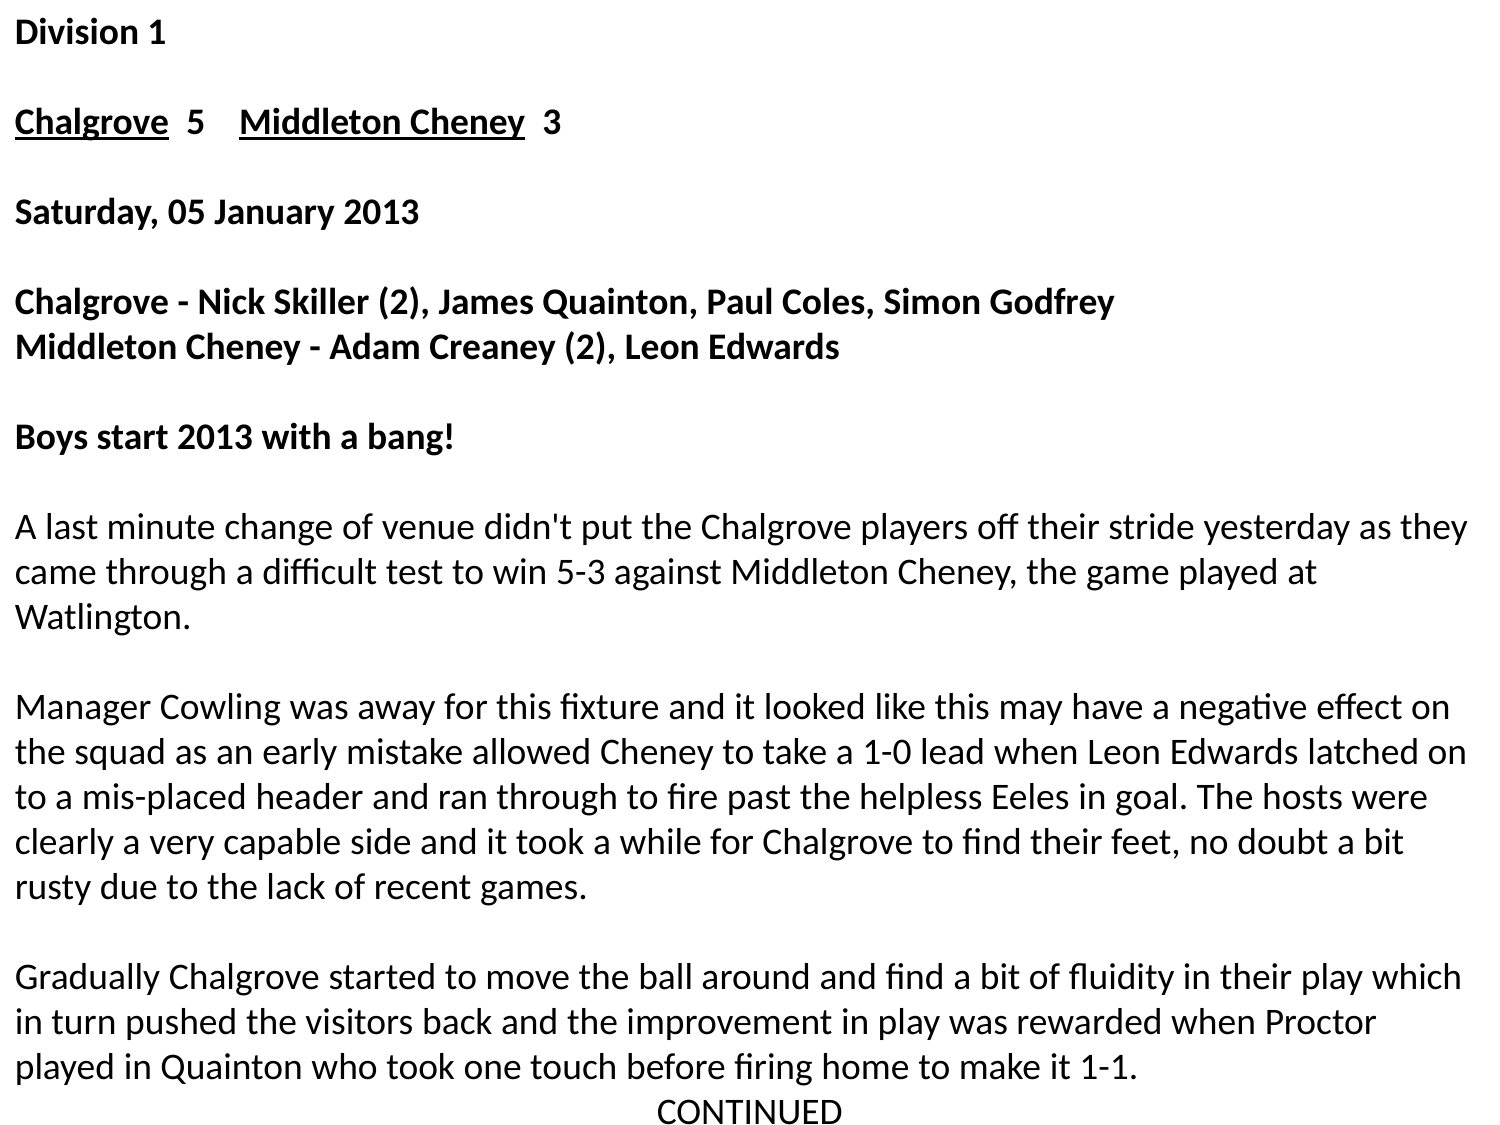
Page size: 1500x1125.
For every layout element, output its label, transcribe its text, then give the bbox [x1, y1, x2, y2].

text_box Division 1 Chalgrove 5 Middleton Cheney 3 Saturday, 05 January 2013 Chalgrove - Nick Skiller (2), James Quainton, Paul Coles, Simon Godfrey Middleton Cheney - Adam Creaney (2), Leon Edwards Boys start 2013 with a bang! A last minute change of venue didn't put the Chalgrove players off their stride yesterday as they came through a difficult test to win 5-3 against Middleton Cheney, the game played at Watlington. Manager Cowling was away for this fixture and it looked like this may have a negative effect on the squad as an early mistake allowed Cheney to take a 1-0 lead when Leon Edwards latched on to a mis-placed header and ran through to fire past the helpless Eeles in goal. The hosts were clearly a very capable side and it took a while for Chalgrove to find their feet, no doubt a bit rusty due to the lack of recent games. Gradually Chalgrove started to move the ball around and find a bit of fluidity in their play which in turn pushed the visitors back and the improvement in play was rewarded when Proctor played in Quainton who took one touch before firing home to make it 1-1. CONTINUED [0, 0, 1500, 1125]
